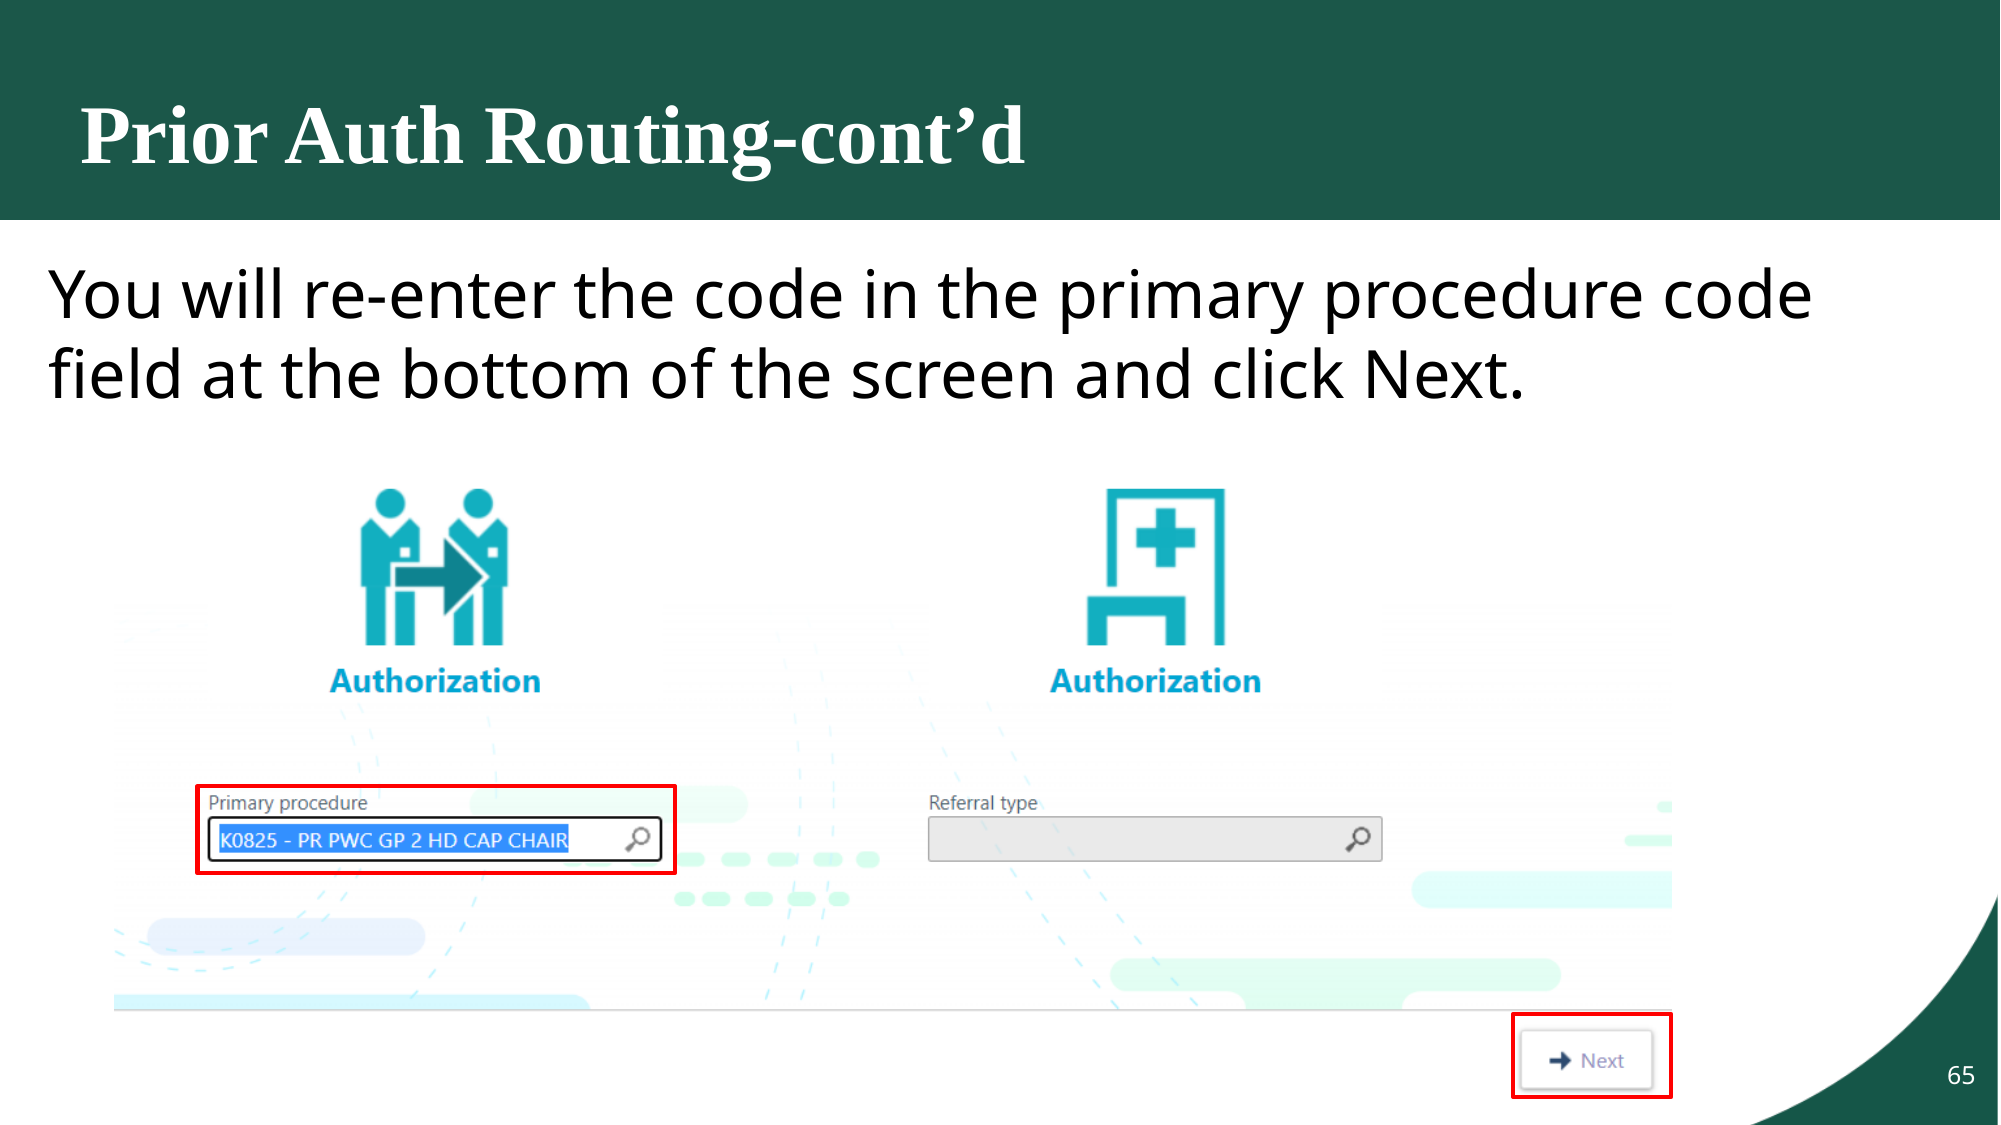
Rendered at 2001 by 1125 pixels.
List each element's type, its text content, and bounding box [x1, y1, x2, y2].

text_box Prior Auth Routing-cont’d [0, 0, 2000, 220]
picture [114, 459, 1672, 1098]
text_box You will re-enter the code in the primary procedure code field at the bottom of the screen and click Next. [33, 243, 1950, 1098]
